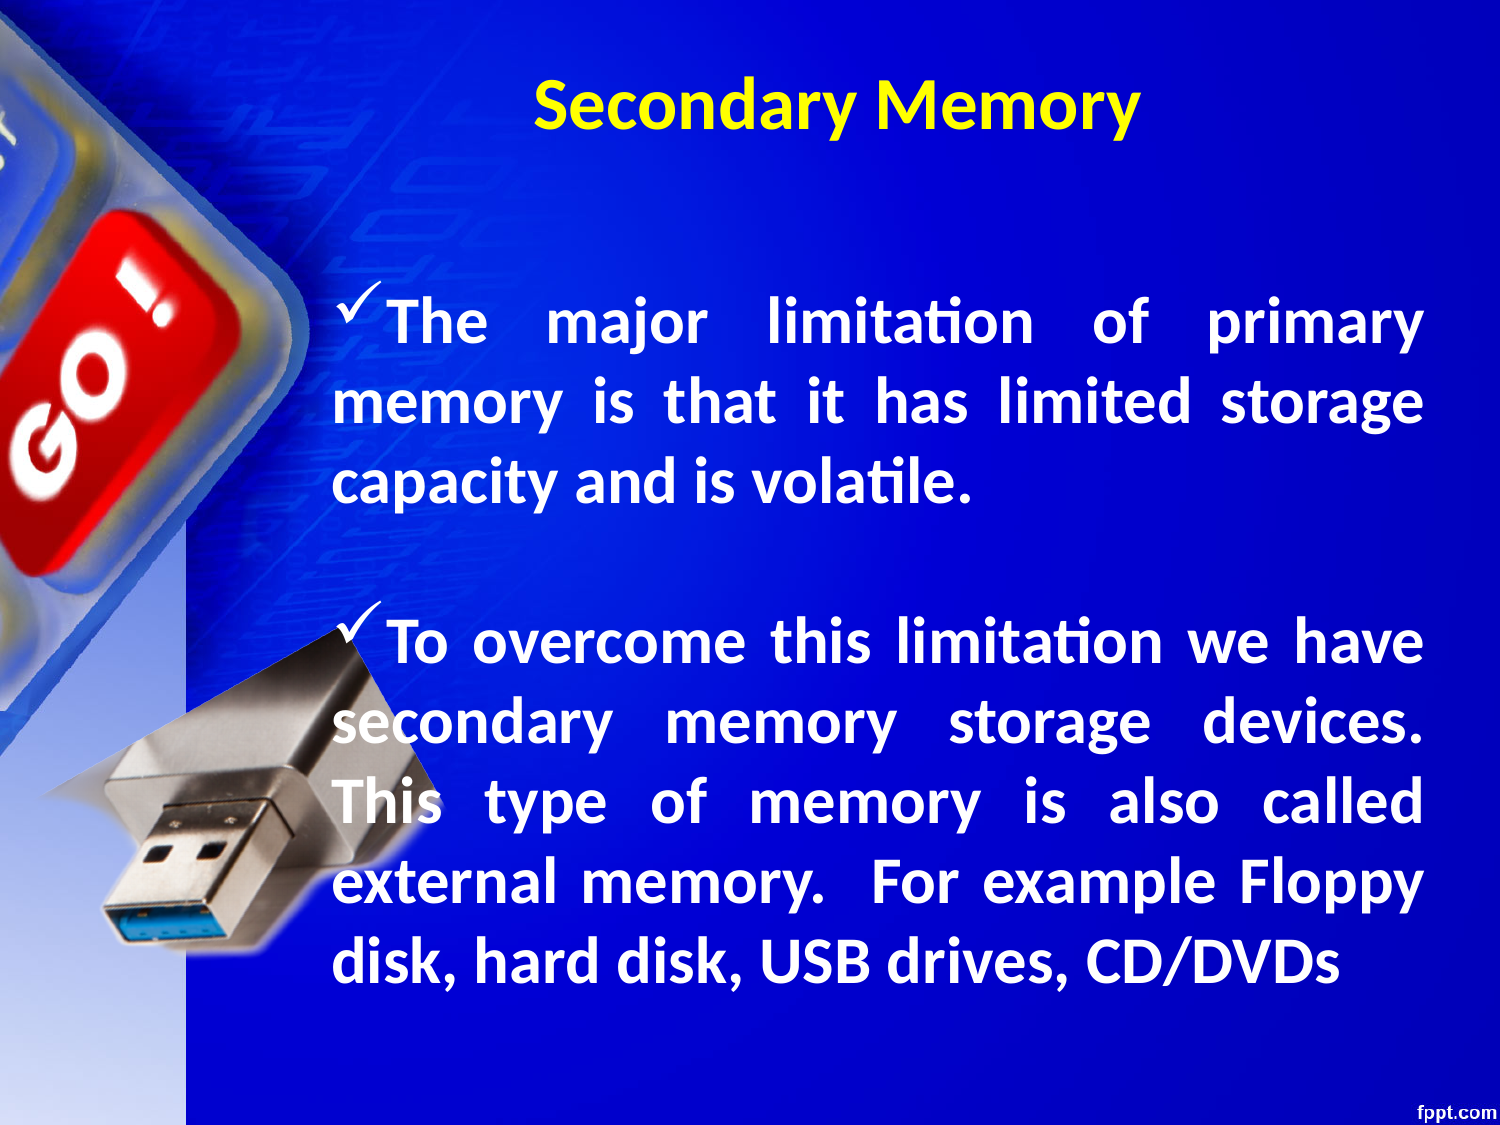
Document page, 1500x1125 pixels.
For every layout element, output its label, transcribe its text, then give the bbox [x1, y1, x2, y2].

picture [0, 0, 1500, 1125]
text_box Secondary Memory [518, 46, 1158, 152]
text_box The major limitation of primary memory is that it has limited storage capacity and is volatile. To overcome this limitation we have secondary memory storage devices. This type of memory is also called external memory. For example Floppy disk, hard disk, USB drives, CD/DVDs [316, 269, 1442, 1004]
